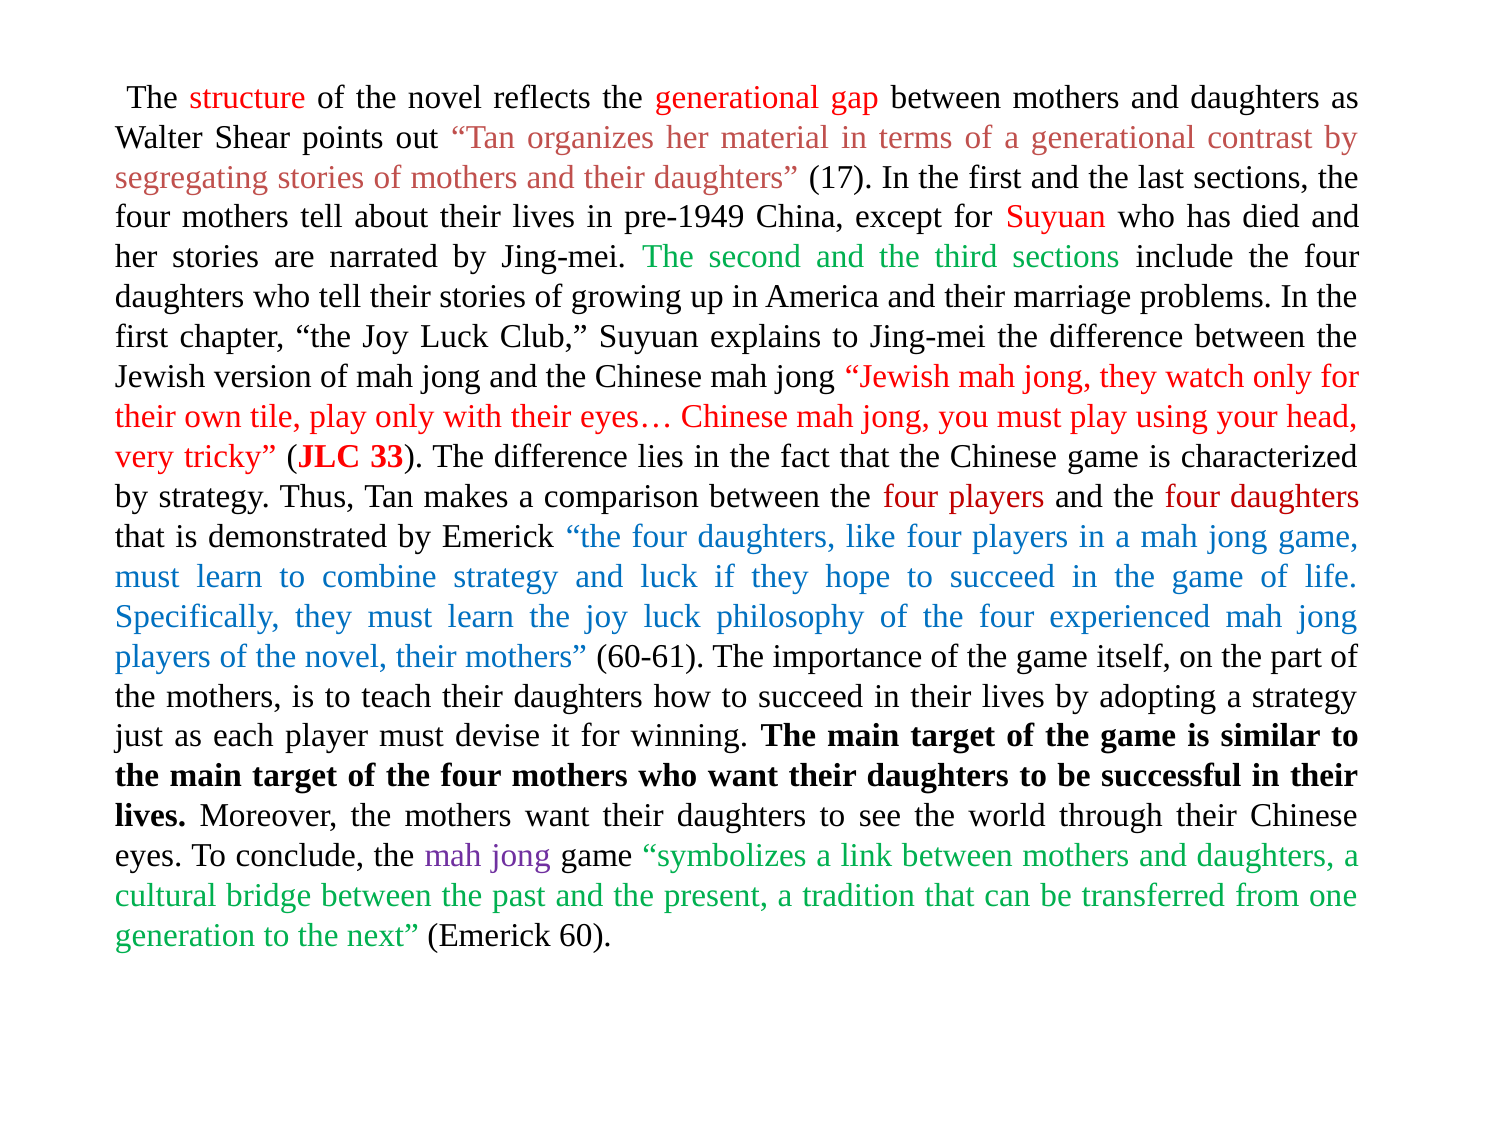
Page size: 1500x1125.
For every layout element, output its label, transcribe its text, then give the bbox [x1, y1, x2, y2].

title The structure of the novel reflects the generational gap between mothers and daughters as Walter Shear points out “Tan organizes her material in terms of a generational contrast by segregating stories of mothers and their daughters” (17). In the first and the last sections, the four mothers tell about their lives in pre-1949 China, except for Suyuan who has died and her stories are narrated by Jing-mei. The second and the third sections include the four daughters who tell their stories of growing up in America and their marriage problems. In the first chapter, “the Joy Luck Club,” Suyuan explains to Jing-mei the difference between the Jewish version of mah jong and the Chinese mah jong “Jewish mah jong, they watch only for their own tile, play only with their eyes… Chinese mah jong, you must play using your head, very tricky” (JLC 33). The difference lies in the fact that the Chinese game is characterized by strategy. Thus, Tan makes a comparison between the four players and the four daughters that is demonstrated by Emerick “the four daughters, like four players in a mah jong game, must learn to combine strategy and luck if they hope to succeed in the game of life. Specifically, they must learn the joy luck philosophy of the four experienced mah jong players of the novel, their mothers” (60-61). The importance of the game itself, on the part of the mothers, is to teach their daughters how to succeed in their lives by adopting a strategy just as each player must devise it for winning. The main target of the game is similar to the main target of the four mothers who want their daughters to be successful in their lives. Moreover, the mothers want their daughters to see the world through their Chinese eyes. To conclude, the mah jong game “symbolizes a link between mothers and daughters, a cultural bridge between the past and the present, a tradition that can be transferred from one generation to the next” (Emerick 60). [99, 437, 1375, 591]
